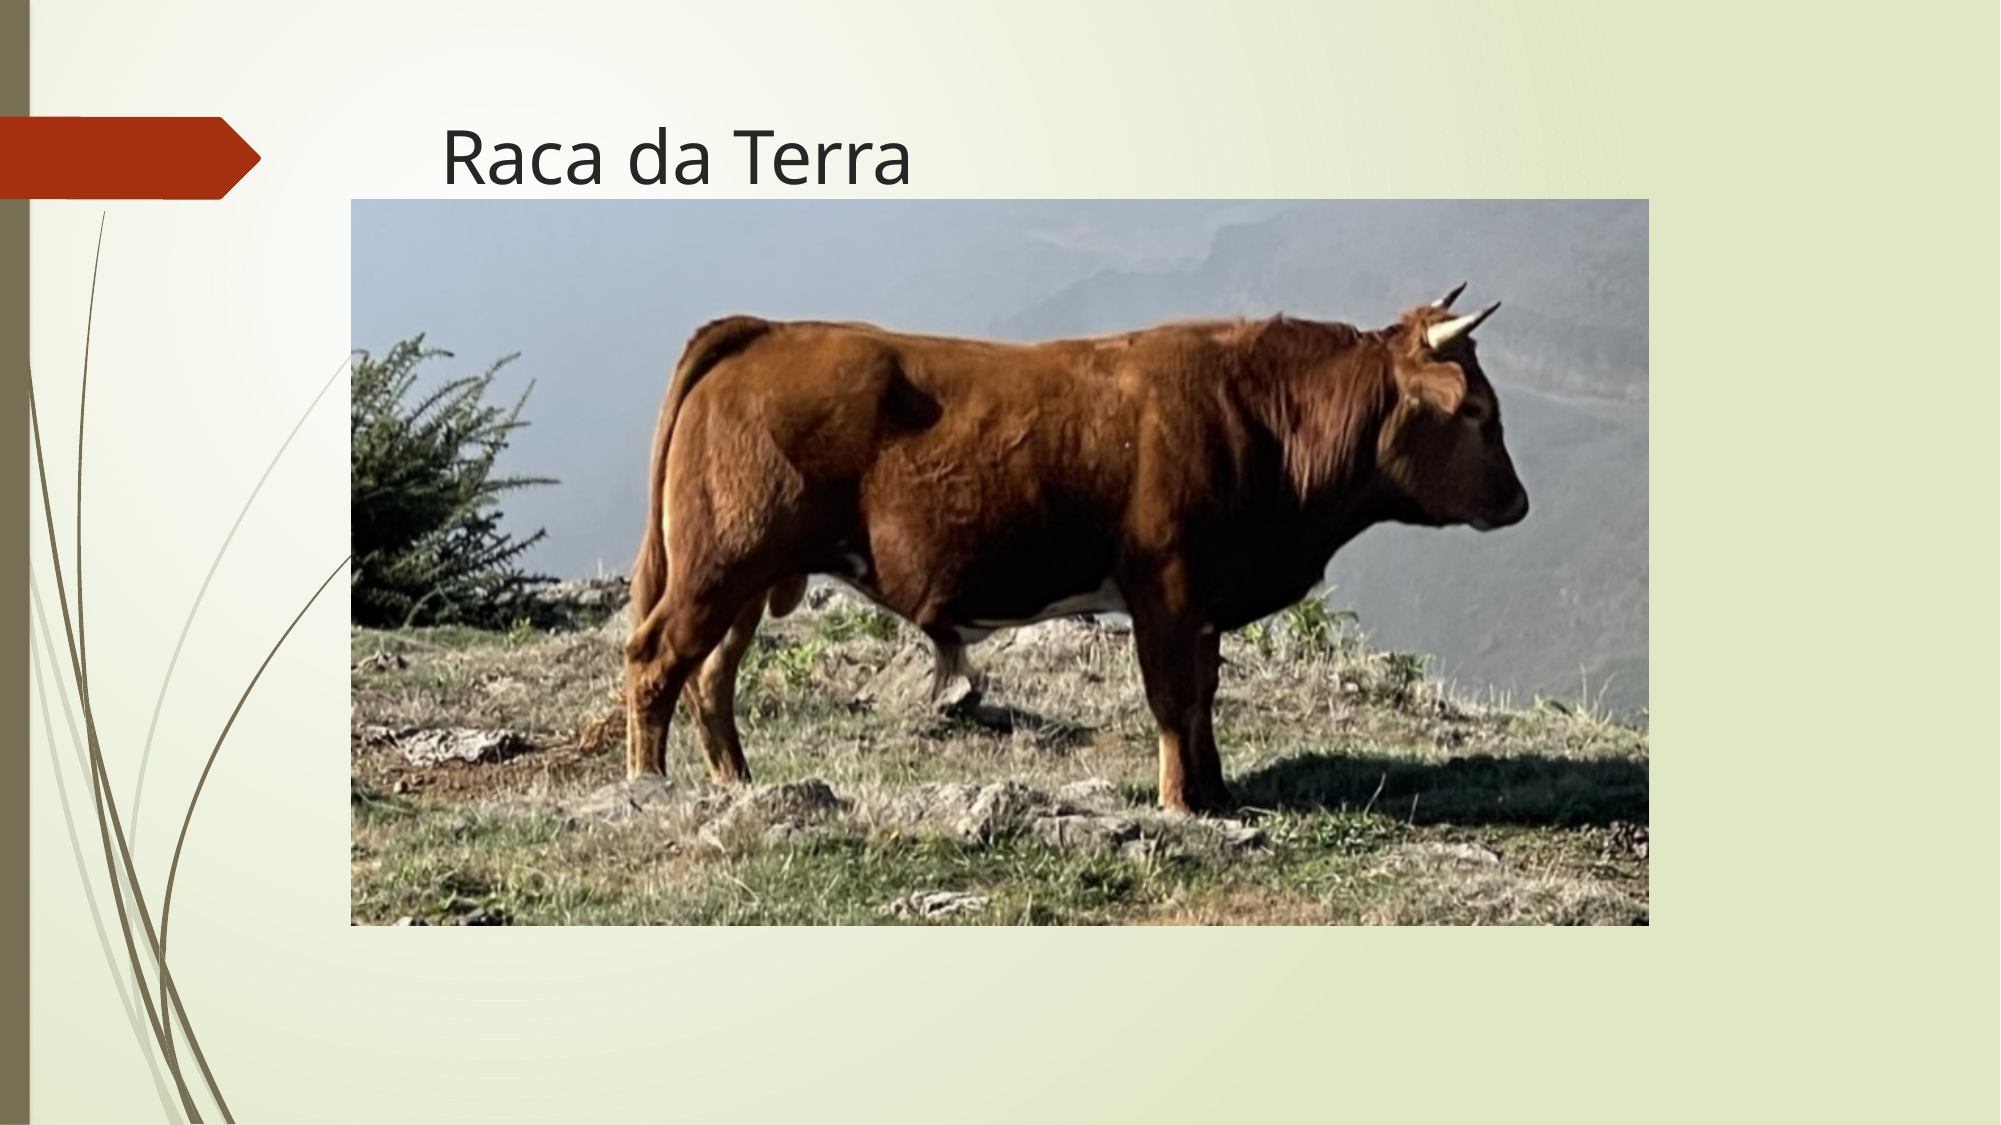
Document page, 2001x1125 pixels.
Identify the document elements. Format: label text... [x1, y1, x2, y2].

title Raca da Terra [425, 102, 1887, 313]
picture [351, 198, 1649, 926]
